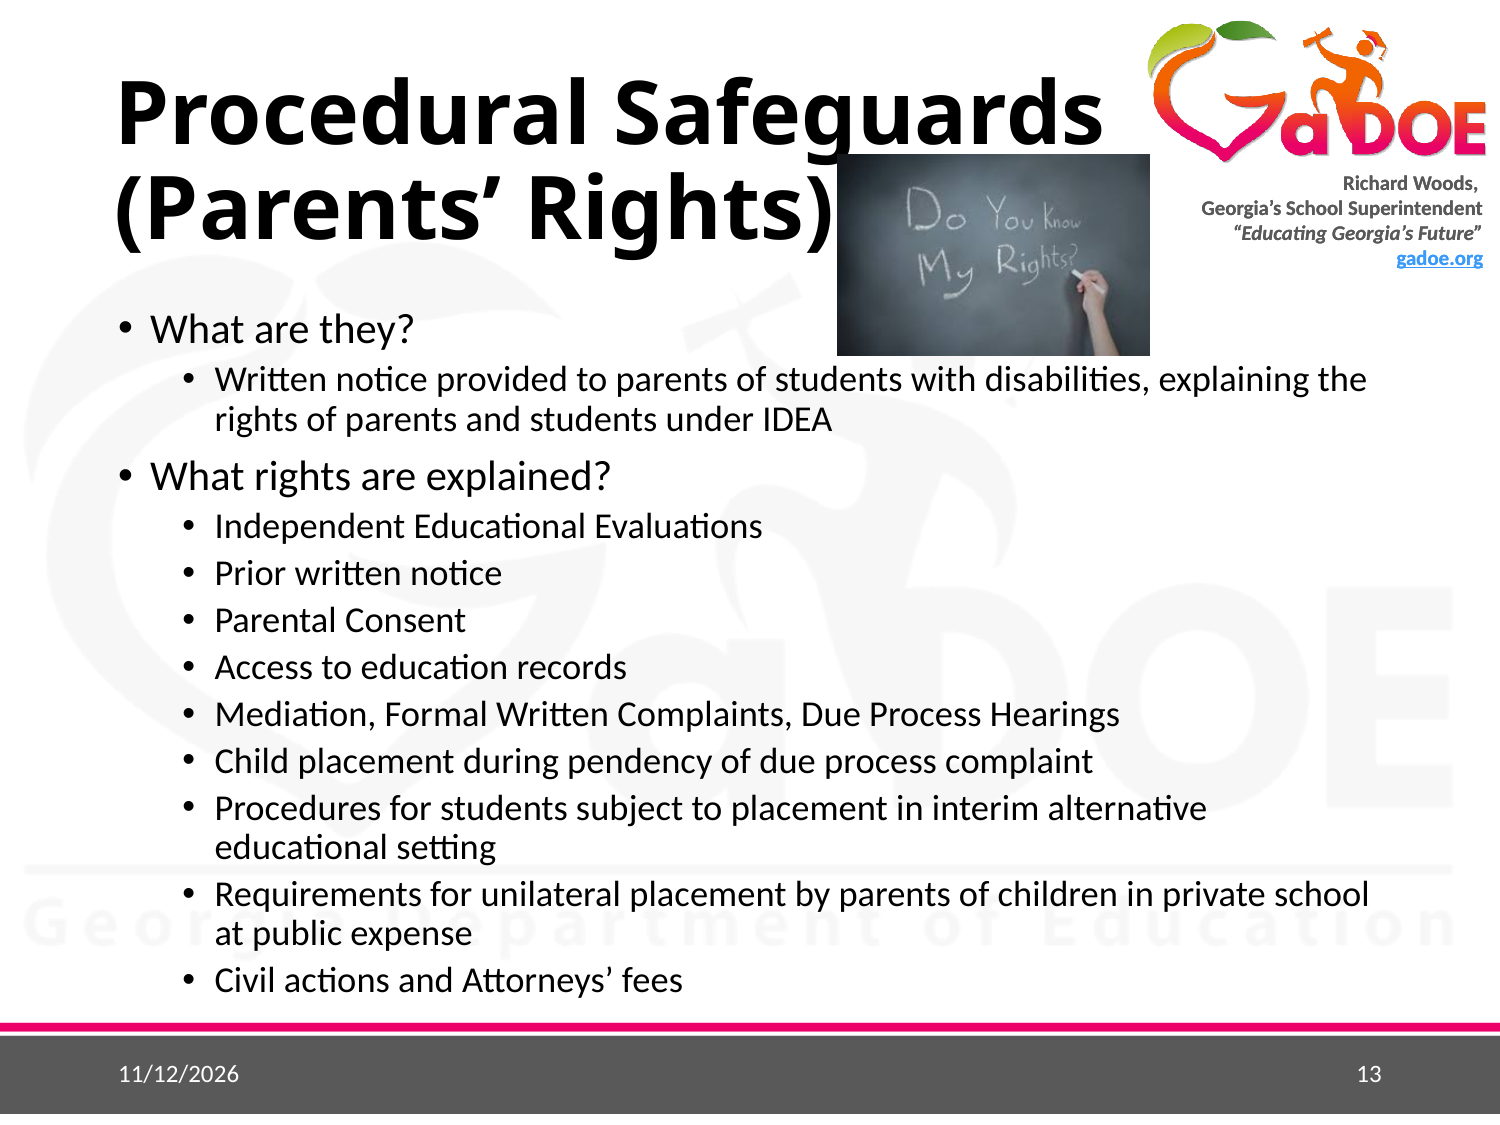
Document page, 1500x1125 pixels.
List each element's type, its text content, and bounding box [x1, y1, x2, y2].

list What are they? Written notice provided to parents of students with disabilities, explaining the rights of parents and students under IDEA What rights are explained? Independent Educational Evaluations Prior written notice Parental Consent Access to education records Mediation, Formal Written Complaints, Due Process Hearings Child placement during pendency of due process complaint Procedures for students subject to placement in interim alternative educational setting Requirements for unilateral placement by parents of children in private school at public expense Civil actions and Attorneys’ fees [103, 299, 1397, 1014]
slide_number 13 [1059, 1042, 1397, 1103]
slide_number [103, 1042, 441, 1103]
picture [19, 8, 1499, 980]
title Procedural Safeguards (Parents’ Rights) [99, 54, 1136, 273]
